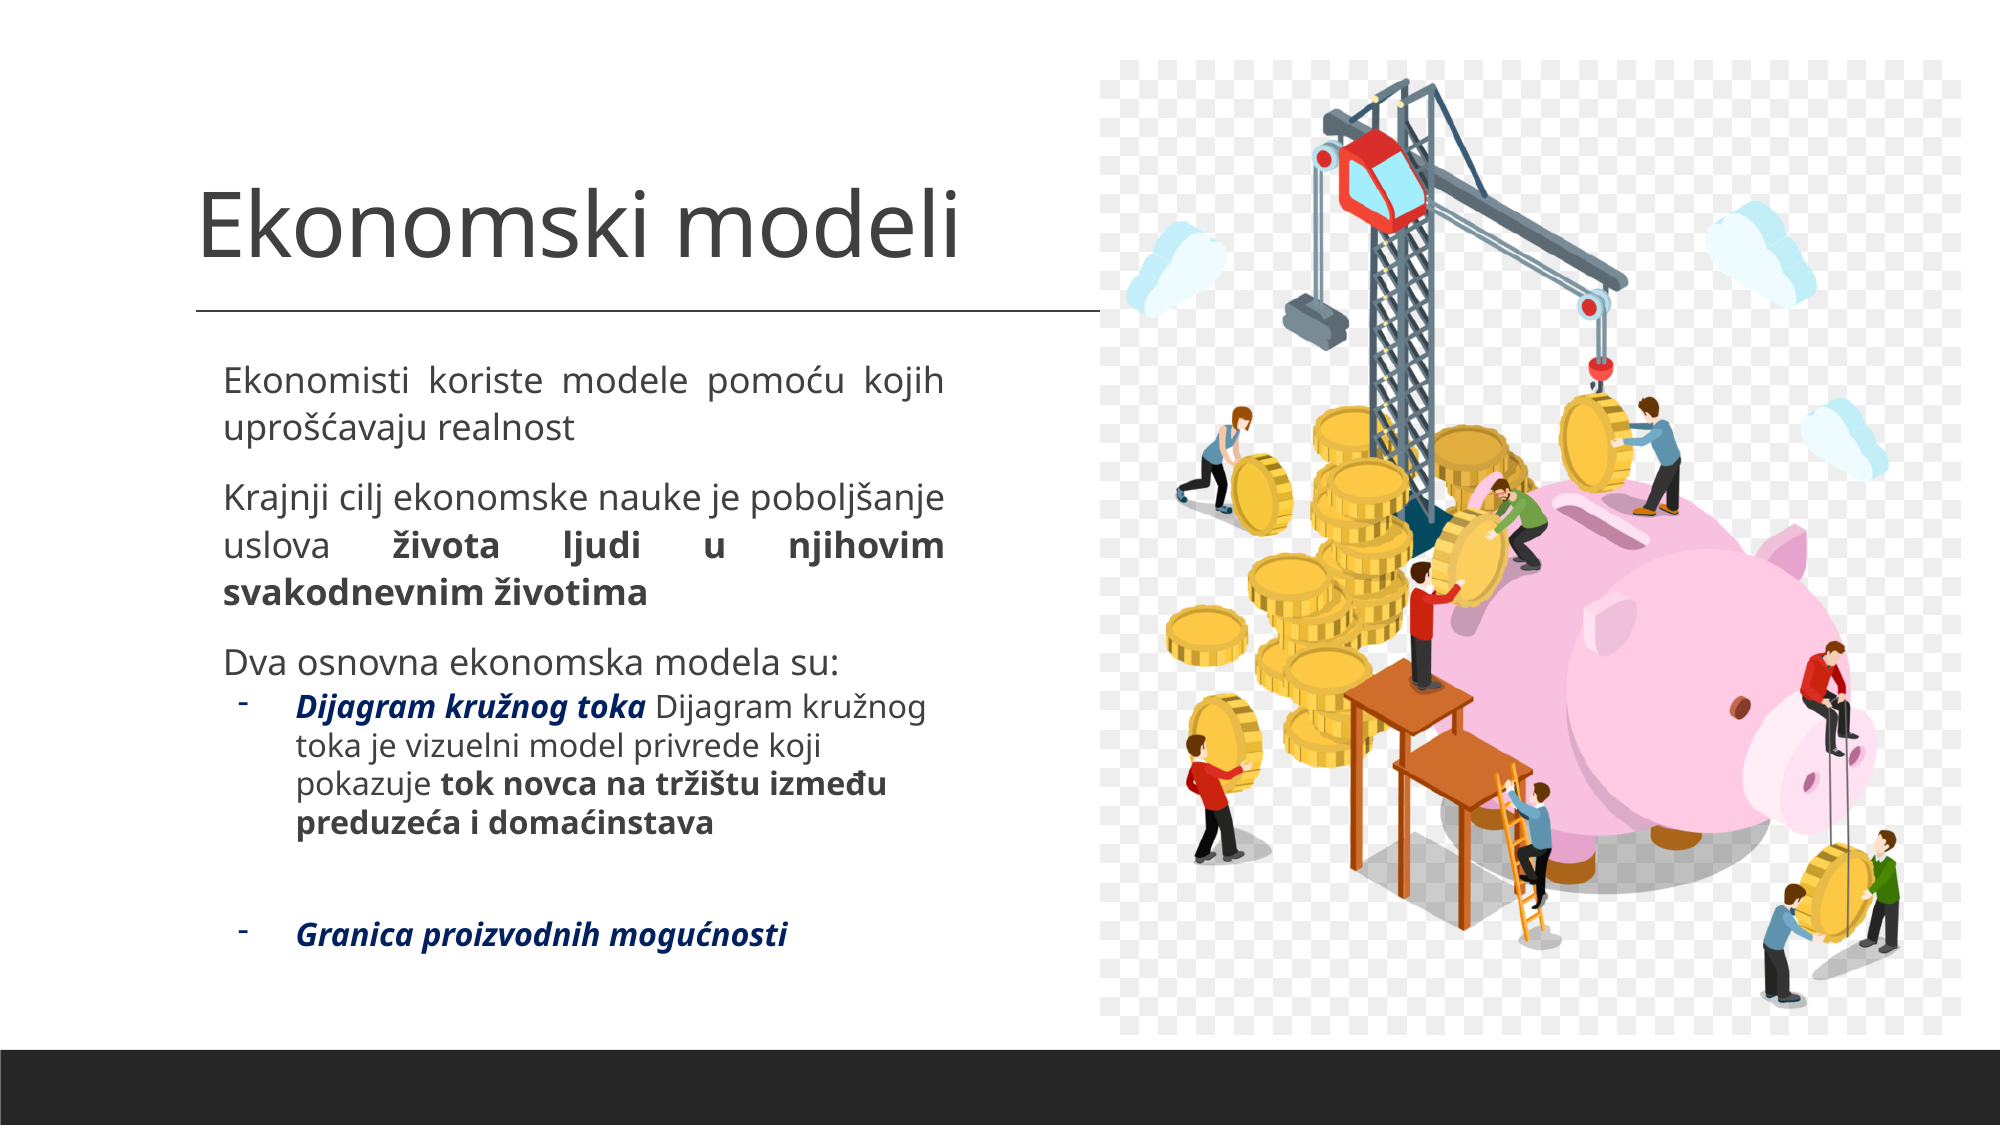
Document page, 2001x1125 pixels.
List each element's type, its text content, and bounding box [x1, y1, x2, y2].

picture [1099, 59, 1961, 1036]
list Ekonomisti koriste modele pomoću kojih uprošćavaju realnost Krajnji cilj ekonomske nauke je poboljšanje uslova života ljudi u njihovim svakodnevnim životima Dva osnovna ekonomska modela su: Dijagram kružnog toka Dijagram kružnog toka je vizuelni model privrede koji pokazuje tok novca na tržištu između preduzeća i domaćinstava Granica proizvodnih mogućnosti [180, 345, 947, 963]
title Ekonomski modeli [180, 169, 1011, 285]
